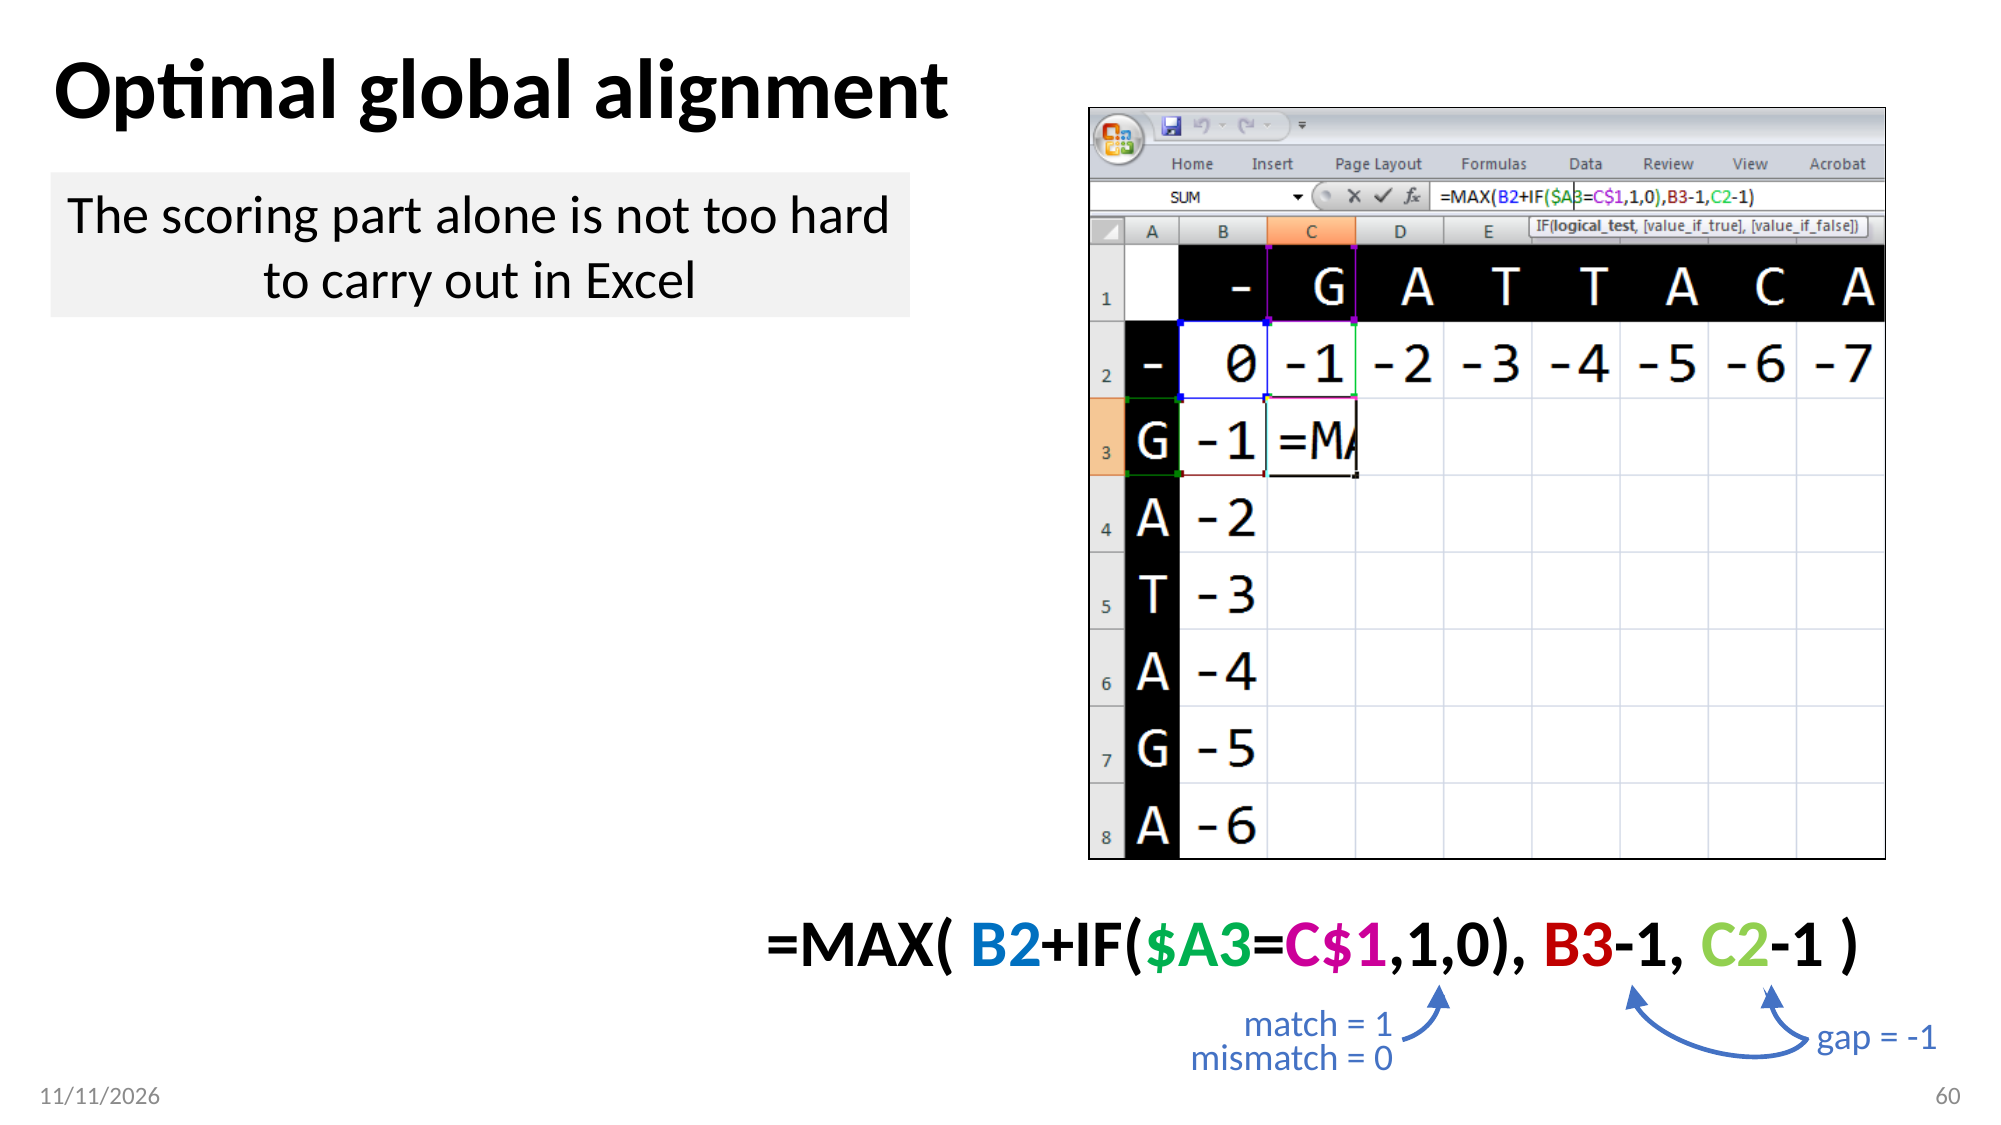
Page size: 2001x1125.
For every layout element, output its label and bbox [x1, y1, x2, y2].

slide_number [1510, 1064, 1961, 1125]
text_box [50, 172, 910, 318]
slide_number [39, 1064, 490, 1125]
text_box [751, 892, 1953, 1085]
picture [1089, 108, 1885, 859]
title [39, 37, 1961, 145]
